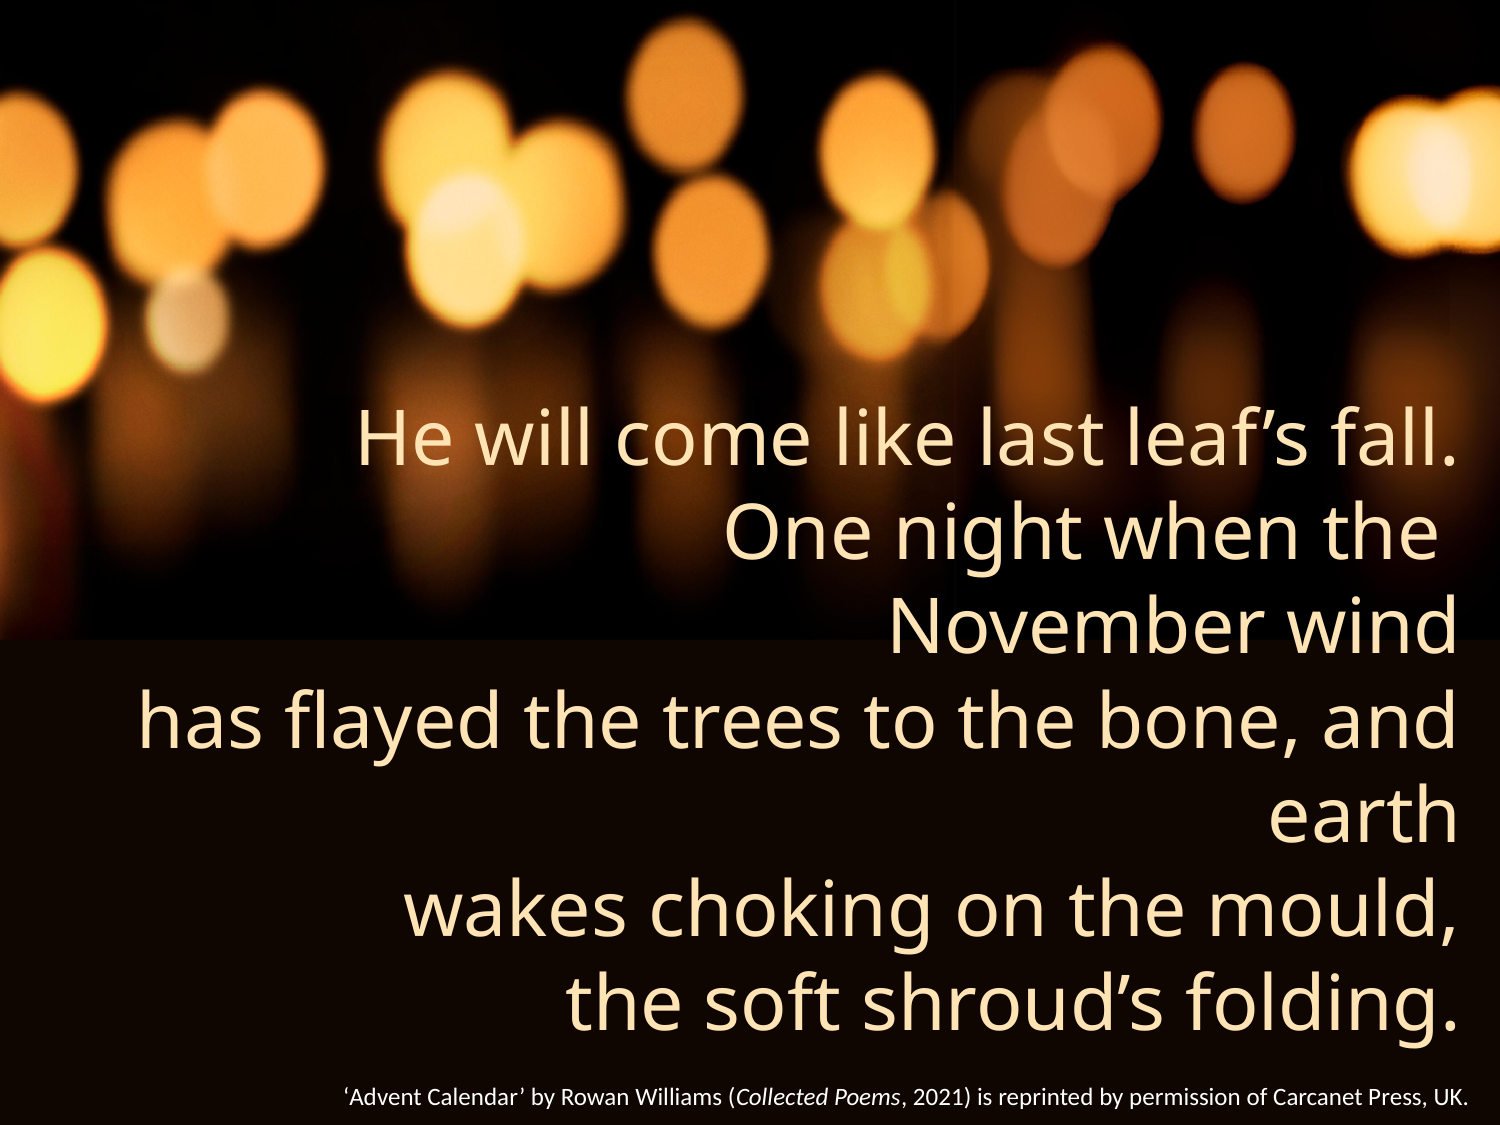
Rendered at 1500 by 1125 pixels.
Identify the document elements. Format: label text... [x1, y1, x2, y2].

picture [0, 0, 1500, 1125]
text_box ‘Advent Calendar’ by Rowan Williams (Collected Poems, 2021) is reprinted by permission of Carcanet Press, UK. [328, 1079, 1500, 1125]
title He will come like last leaf’s fall. One night when the November wind has flayed the trees to the bone, and earth wakes choking on the mould, the soft shroud’s folding. [18, 364, 1477, 1076]
